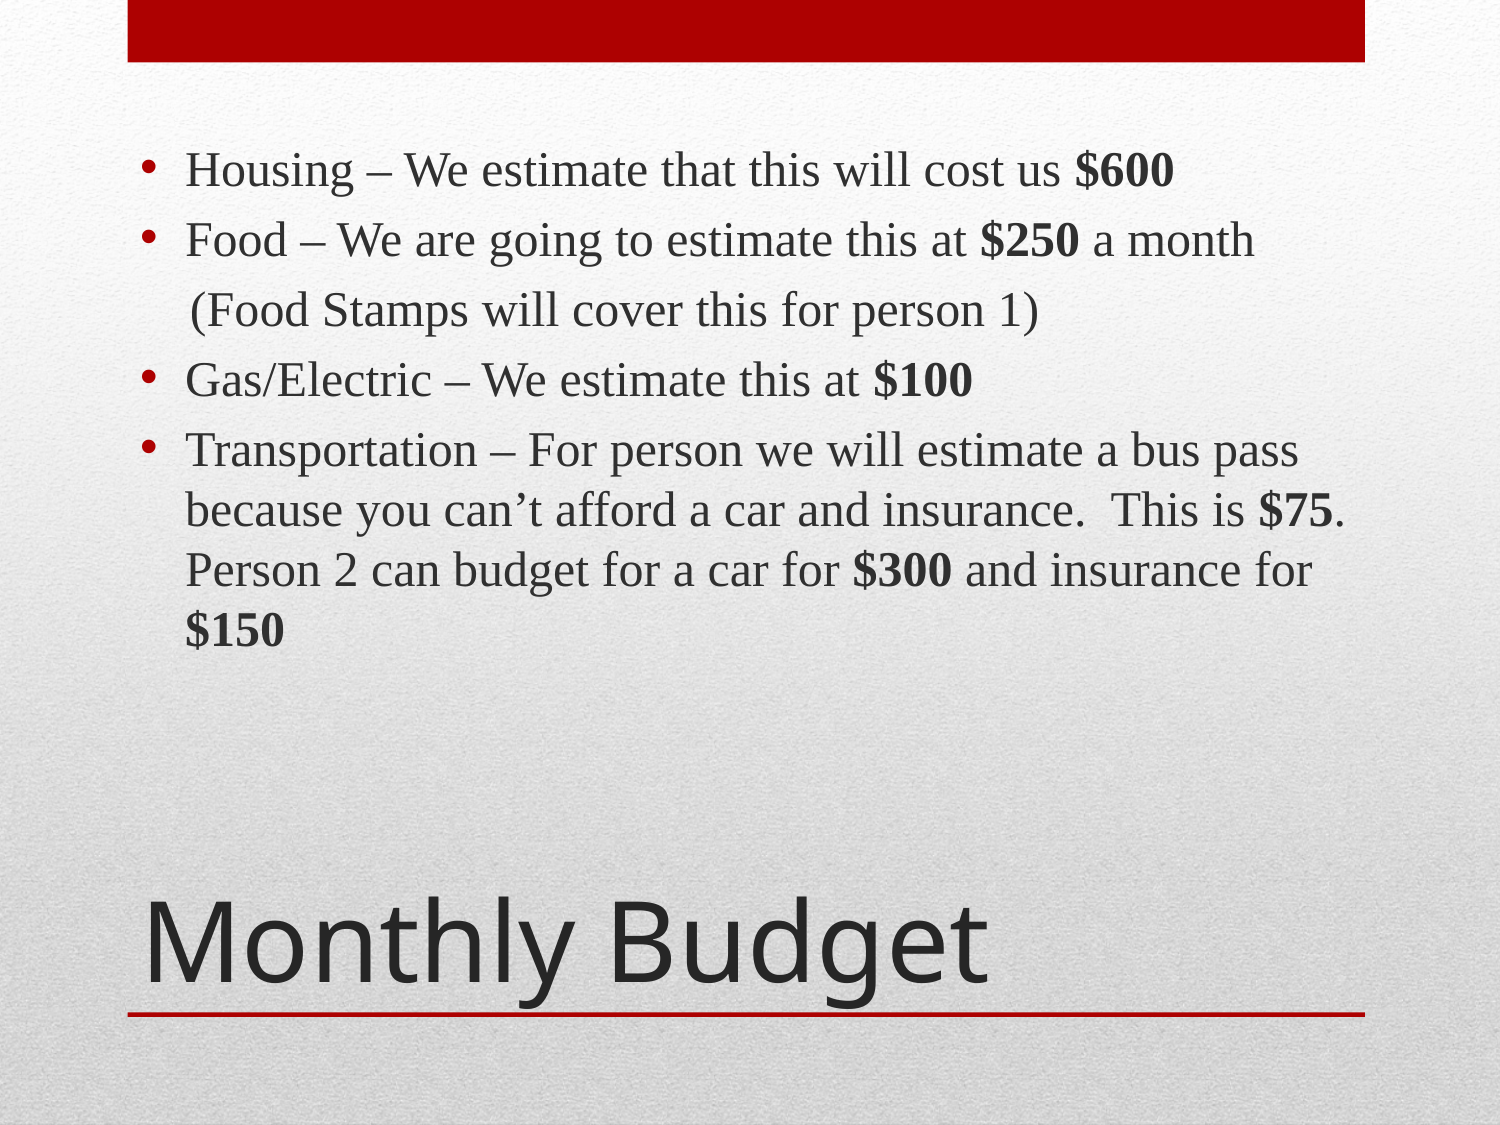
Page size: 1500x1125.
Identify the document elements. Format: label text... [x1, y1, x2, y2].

title Monthly Budget [125, 750, 1238, 1013]
list Housing – We estimate that this will cost us $600 Food – We are going to estimate this at $250 a month (Food Stamps will cover this for person 1) Gas/Electric – We estimate this at $100 Transportation – For person we will estimate a bus pass because you can’t afford a car and insurance. This is $75. Person 2 can budget for a car for $300 and insurance for $150 [125, 112, 1363, 750]
